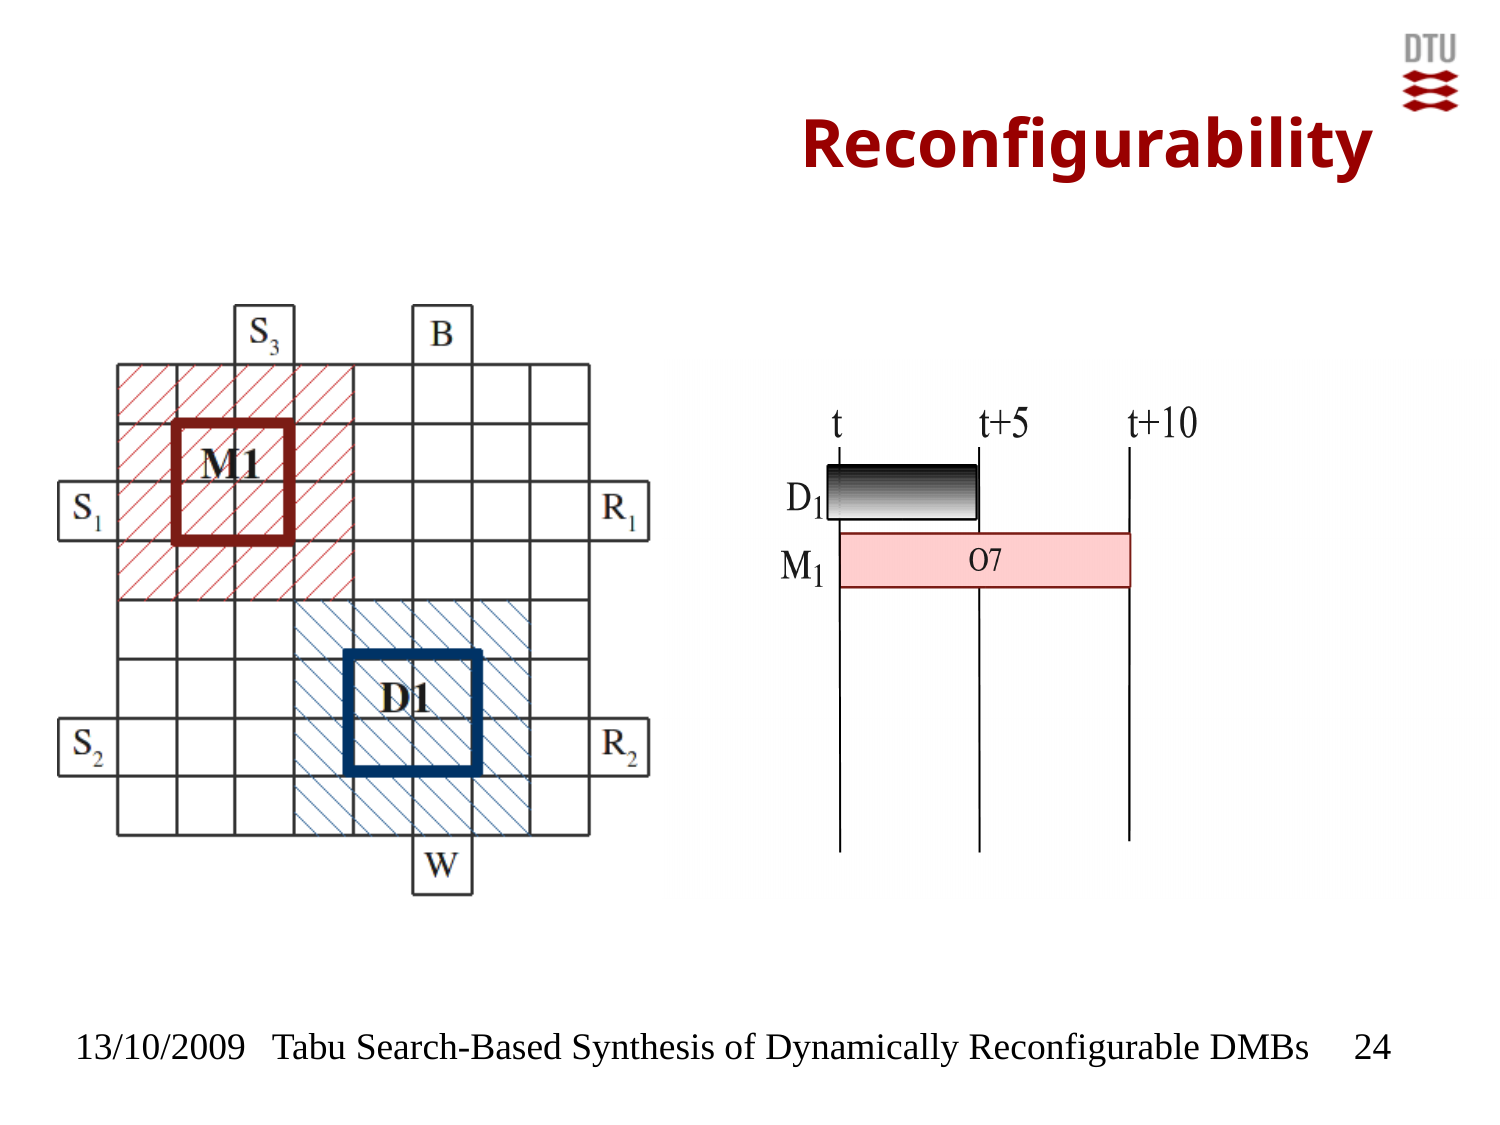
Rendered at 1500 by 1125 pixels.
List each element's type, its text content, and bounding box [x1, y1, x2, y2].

picture [57, 303, 652, 899]
picture [1380, 3, 1496, 130]
picture [661, 358, 1500, 900]
footer Tabu Search-Based Synthesis of Dynamically Reconfigurable DMBs [234, 1013, 1425, 1125]
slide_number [75, 1024, 234, 1088]
slide_number 24 [1353, 1024, 1500, 1097]
title Reconfigurability [99, 57, 1375, 230]
